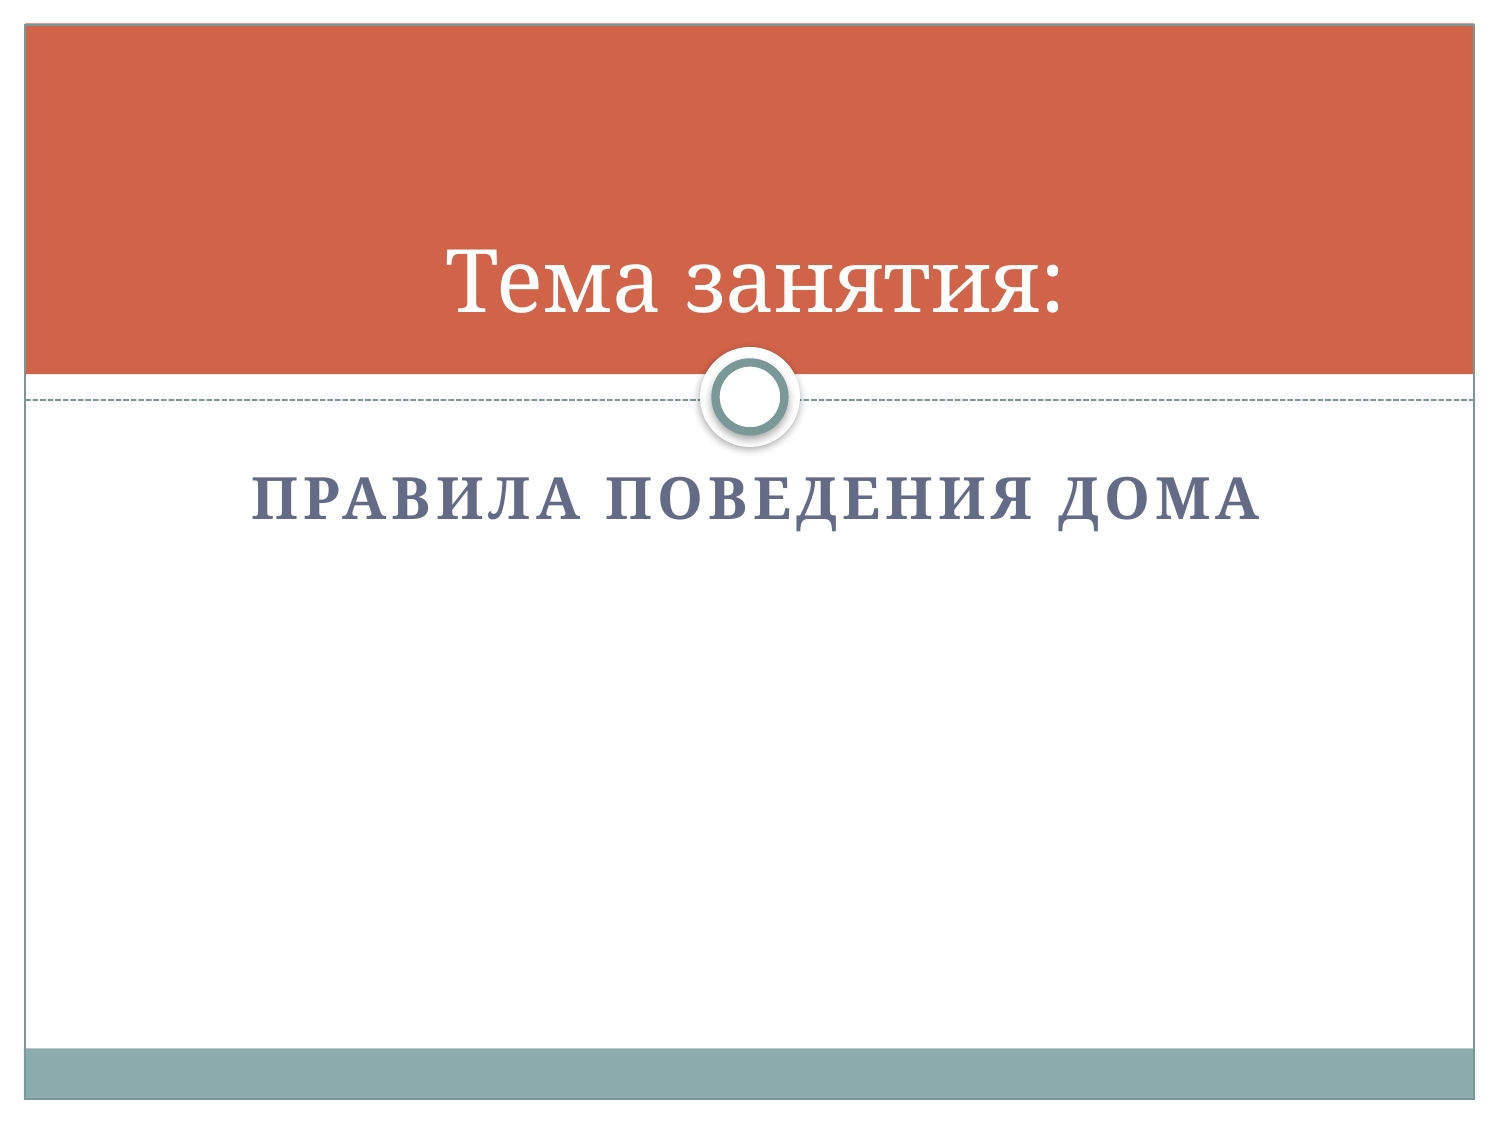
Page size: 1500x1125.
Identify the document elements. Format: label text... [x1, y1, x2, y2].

title Тема занятия: [118, 87, 1394, 338]
list Правила поведения дома [224, 450, 1288, 725]
